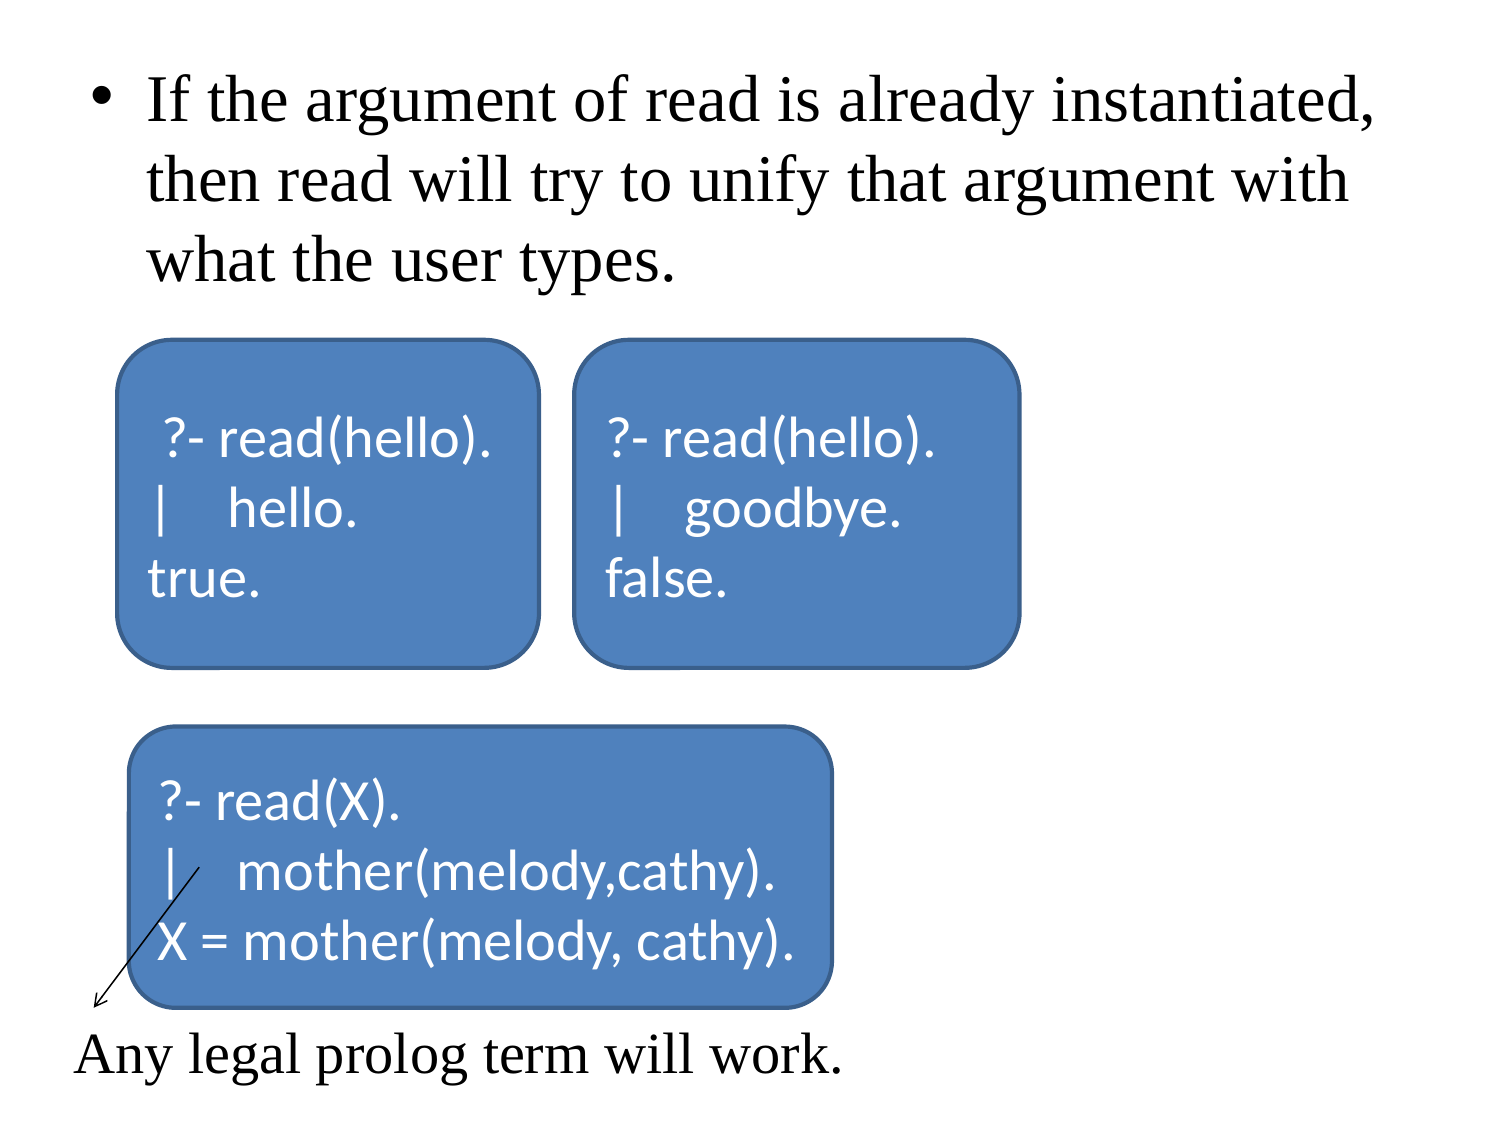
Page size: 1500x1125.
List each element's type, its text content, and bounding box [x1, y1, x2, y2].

text_box ?- read(X). | mother(melody,cathy). X = mother(melody, cathy). [126, 724, 835, 1007]
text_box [75, 884, 217, 991]
text_box ?- read(hello). | hello. true. [115, 337, 542, 671]
list If the argument of read is already instantiated, then read will try to unify that argument with what the user types. [75, 46, 1425, 1005]
text_box ?- read(hello). | goodbye. false. [572, 337, 1022, 671]
text_box Any legal prolog term will work. [58, 1007, 961, 1093]
